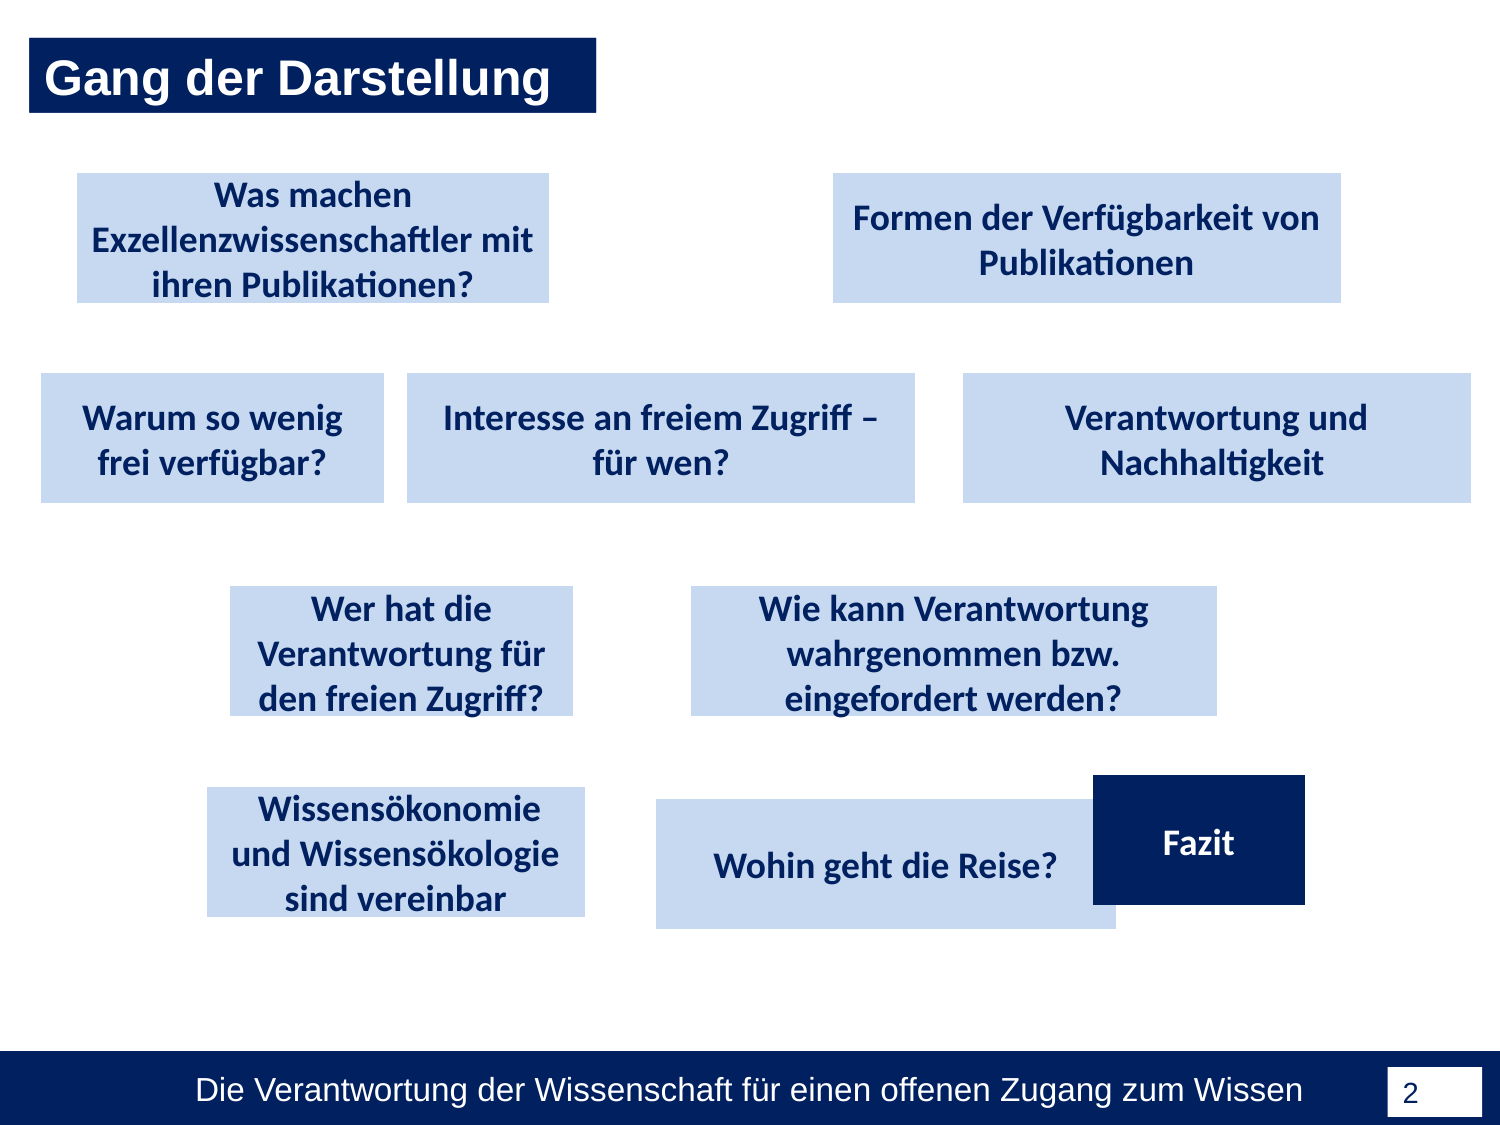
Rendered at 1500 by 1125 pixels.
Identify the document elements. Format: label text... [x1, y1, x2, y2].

text_box Was machen Exzellenzwissenschaftler mit ihren Publikationen? [75, 171, 551, 305]
text_box Formen der Verfügbarkeit von Publikationen [831, 171, 1343, 305]
text_box Wissensökonomie und Wissensökologie sind vereinbar [205, 785, 587, 919]
text_box Gang der Darstellung [29, 37, 597, 113]
text_box Interesse an freiem Zugriff – für wen? [405, 371, 917, 505]
text_box Verantwortung und Nachhaltigkeit [961, 371, 1473, 505]
text_box Warum so wenig frei verfügbar? [39, 371, 386, 505]
text_box Wer hat die Verantwortung für den freien Zugriff? [228, 584, 575, 718]
text_box Fazit [1090, 773, 1307, 907]
text_box Wohin geht die Reise? [653, 797, 1118, 931]
text_box Wie kann Verantwortung wahrgenommen bzw. eingefordert werden? [689, 584, 1219, 718]
